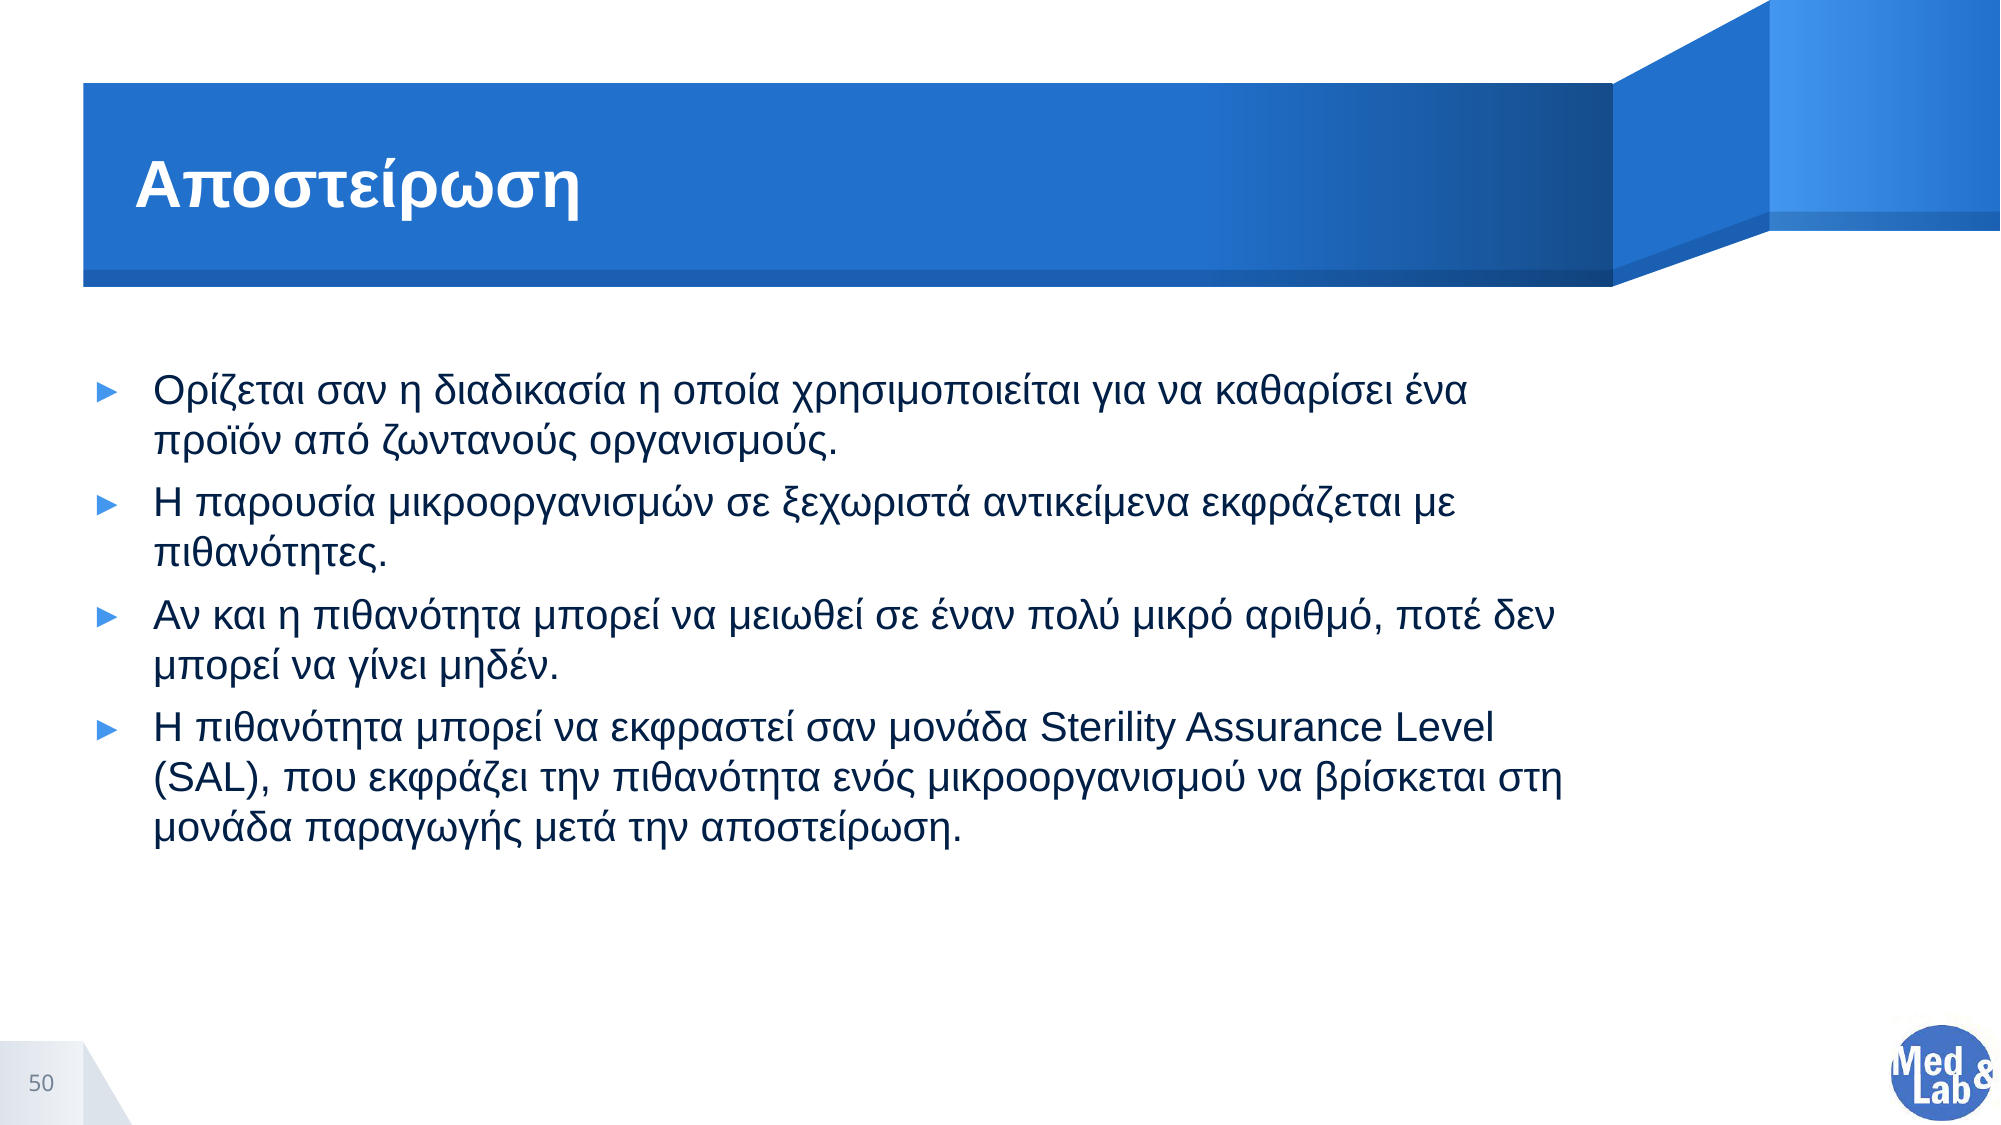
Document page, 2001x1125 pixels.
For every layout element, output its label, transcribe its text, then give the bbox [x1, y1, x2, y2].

slide_number 50 [0, 1041, 84, 1125]
title Αποστείρωση [134, 85, 1613, 287]
list Ορίζεται σαν η διαδικασία η οποία χρησιμοποιείται για να καθαρίσει ένα προϊόν από ζωντανούς οργανισμούς. Η παρουσία μικροοργανισμών σε ξεχωριστά αντικείμενα εκφράζεται με πιθανότητες. Αν και η πιθανότητα μπορεί να μειωθεί σε έναν πολύ μικρό αριθμό, ποτέ δεν μπορεί να γίνει μηδέν. Η πιθανότητα μπορεί να εκφραστεί σαν μονάδα Sterility Assurance Level (SAL), που εκφράζει την πιθανότητα ενός μικροοργανισμού να βρίσκεται στη μονάδα παραγωγής μετά την αποστείρωση. [84, 362, 1575, 859]
picture [1889, 1012, 2000, 1121]
